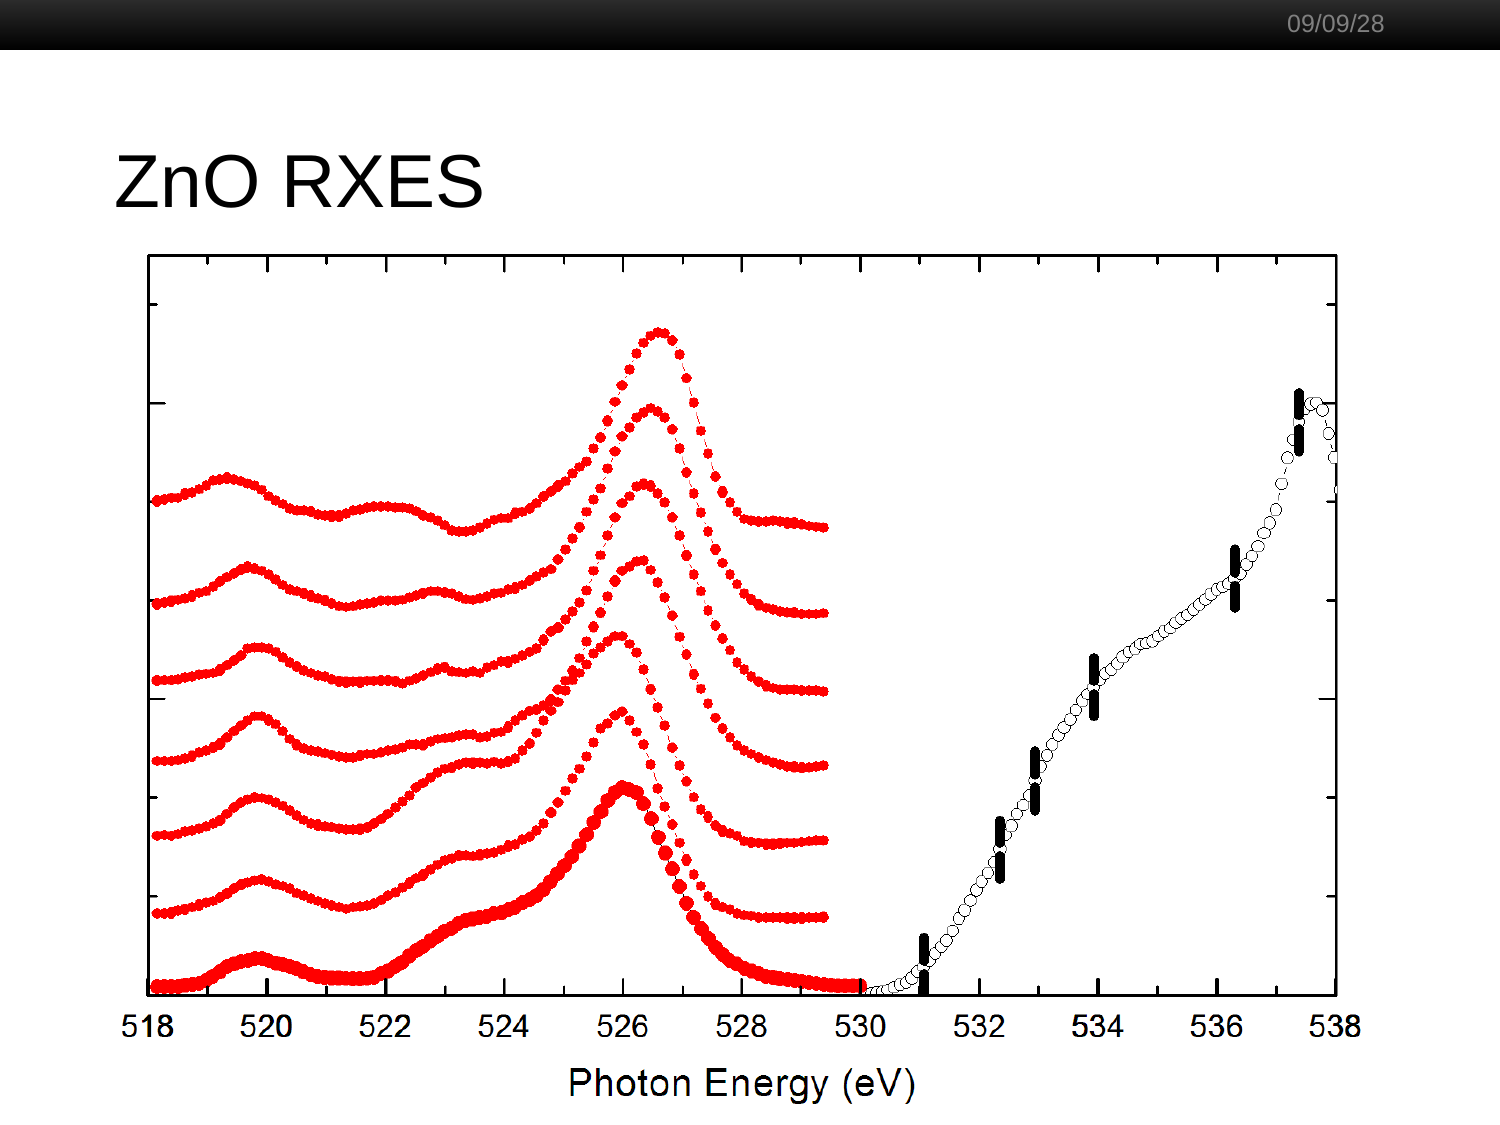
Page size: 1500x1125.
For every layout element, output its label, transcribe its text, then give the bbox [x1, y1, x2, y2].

picture [40, 176, 1441, 1125]
title ZnO RXES [99, 124, 1401, 175]
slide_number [1087, 0, 1401, 51]
